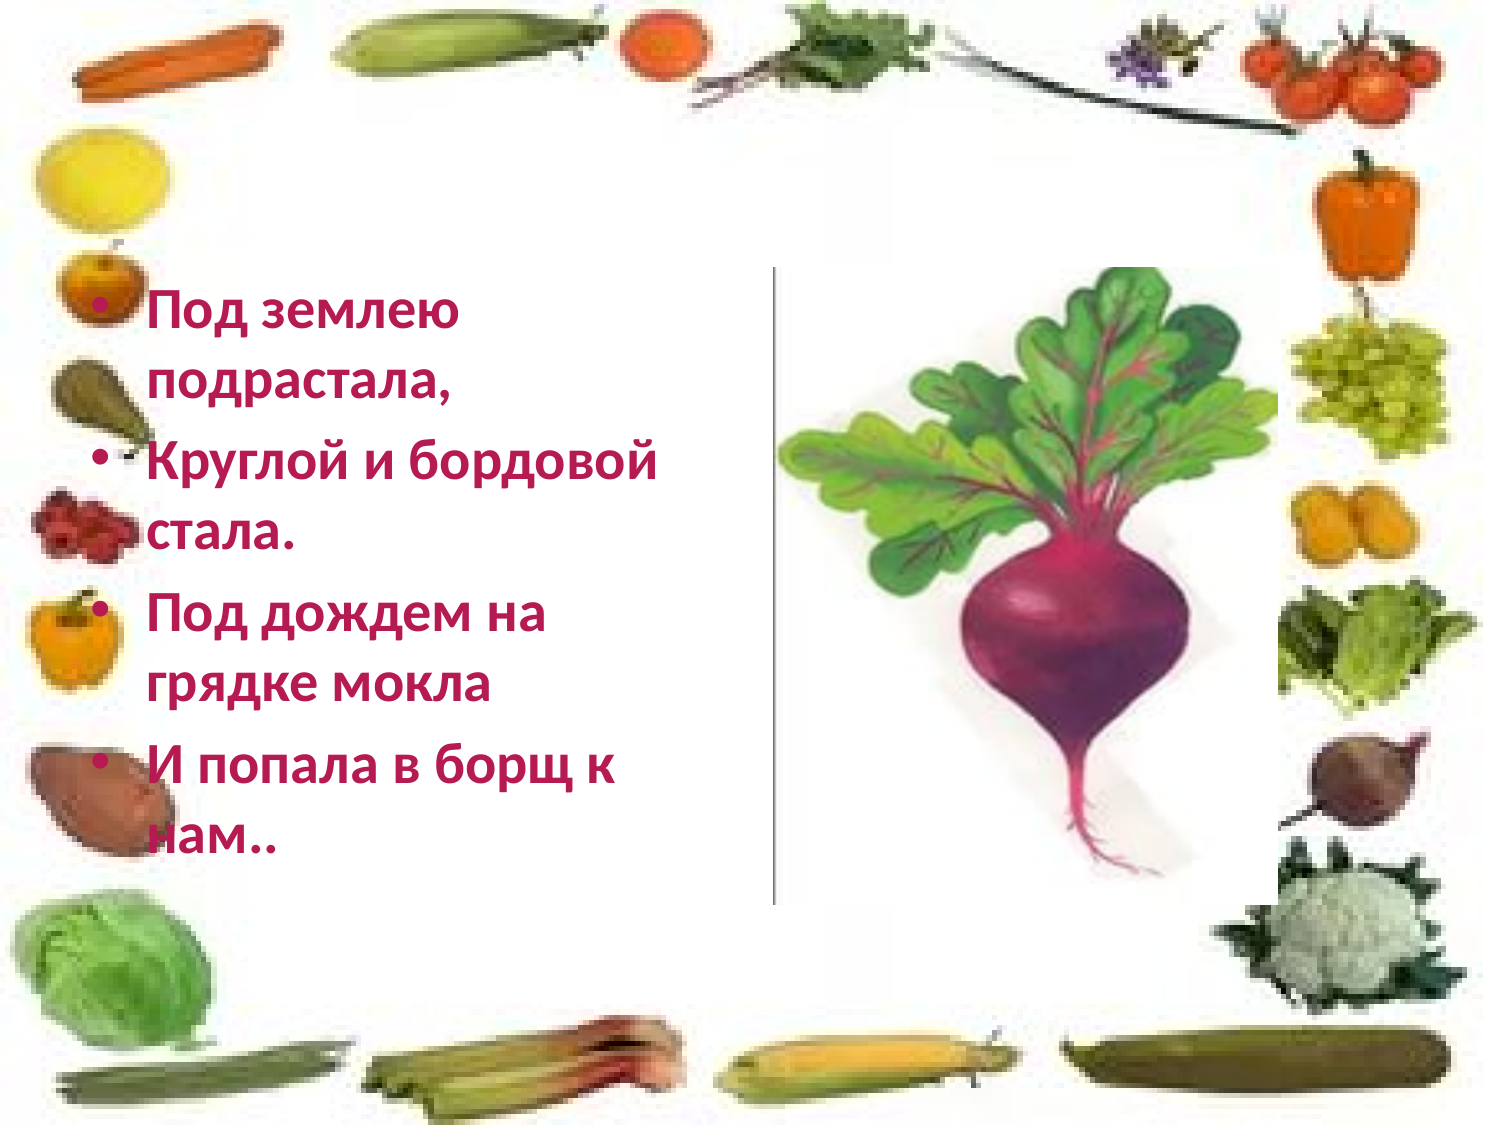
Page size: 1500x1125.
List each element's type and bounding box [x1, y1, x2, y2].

list [773, 266, 1278, 906]
picture [0, 0, 1483, 1125]
